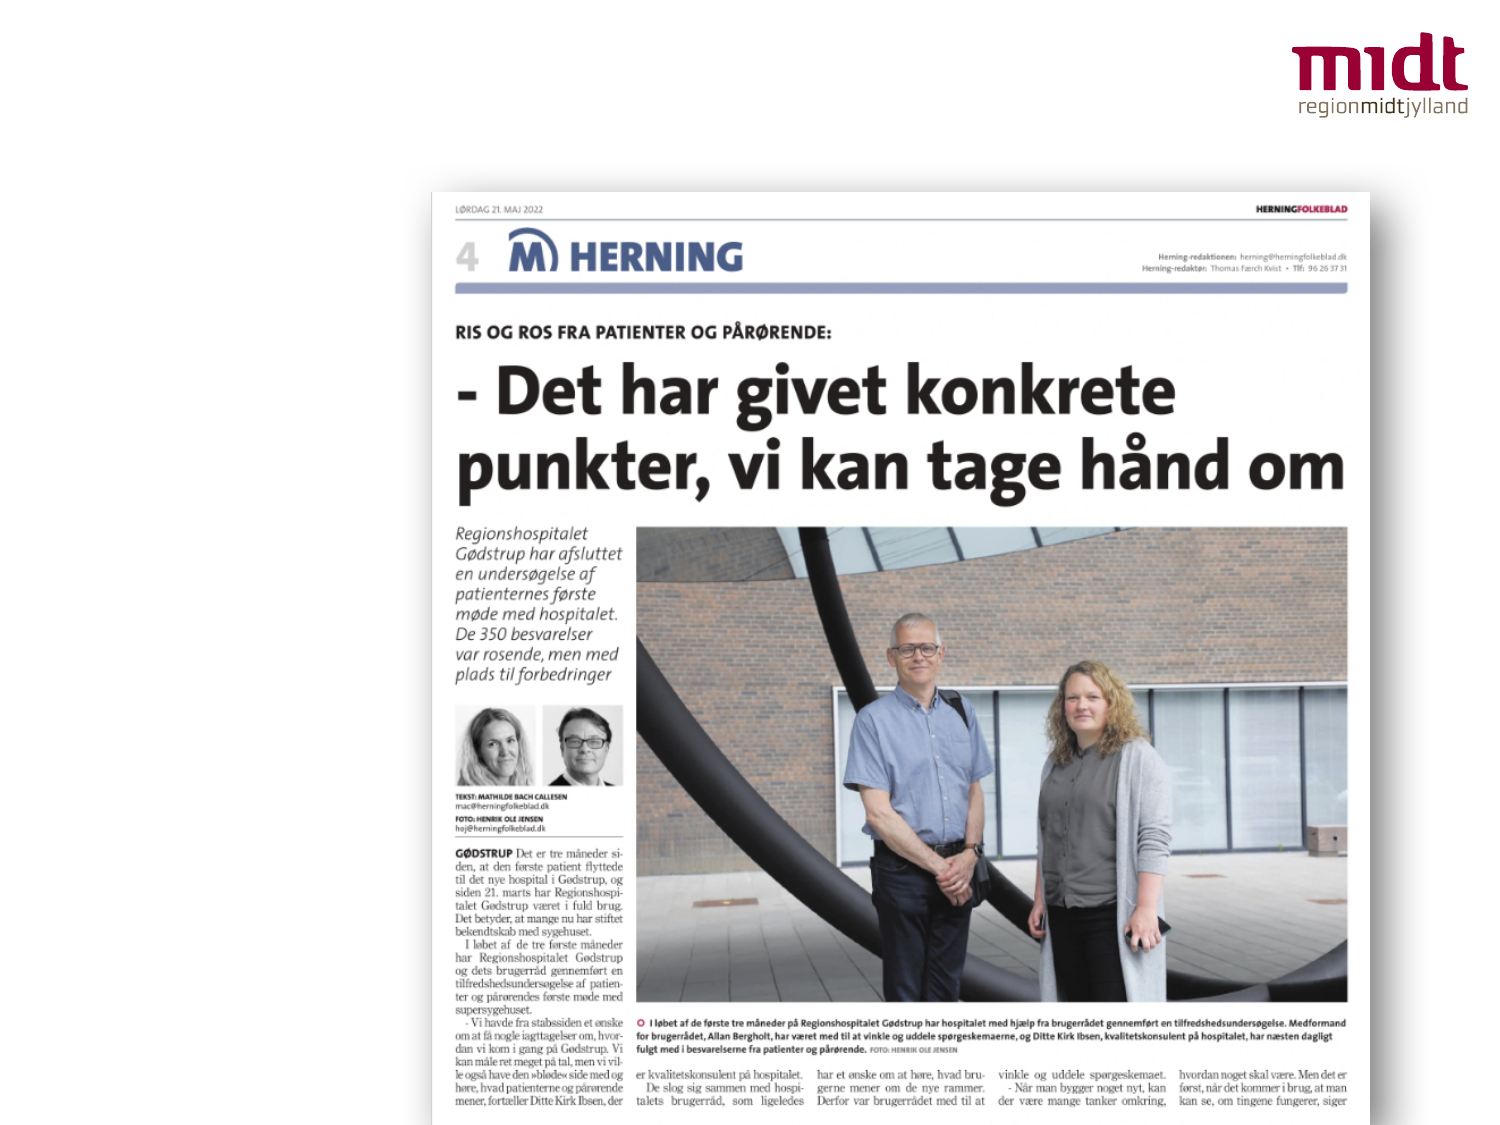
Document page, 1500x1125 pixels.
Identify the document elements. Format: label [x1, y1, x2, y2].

picture [430, 192, 1370, 1125]
